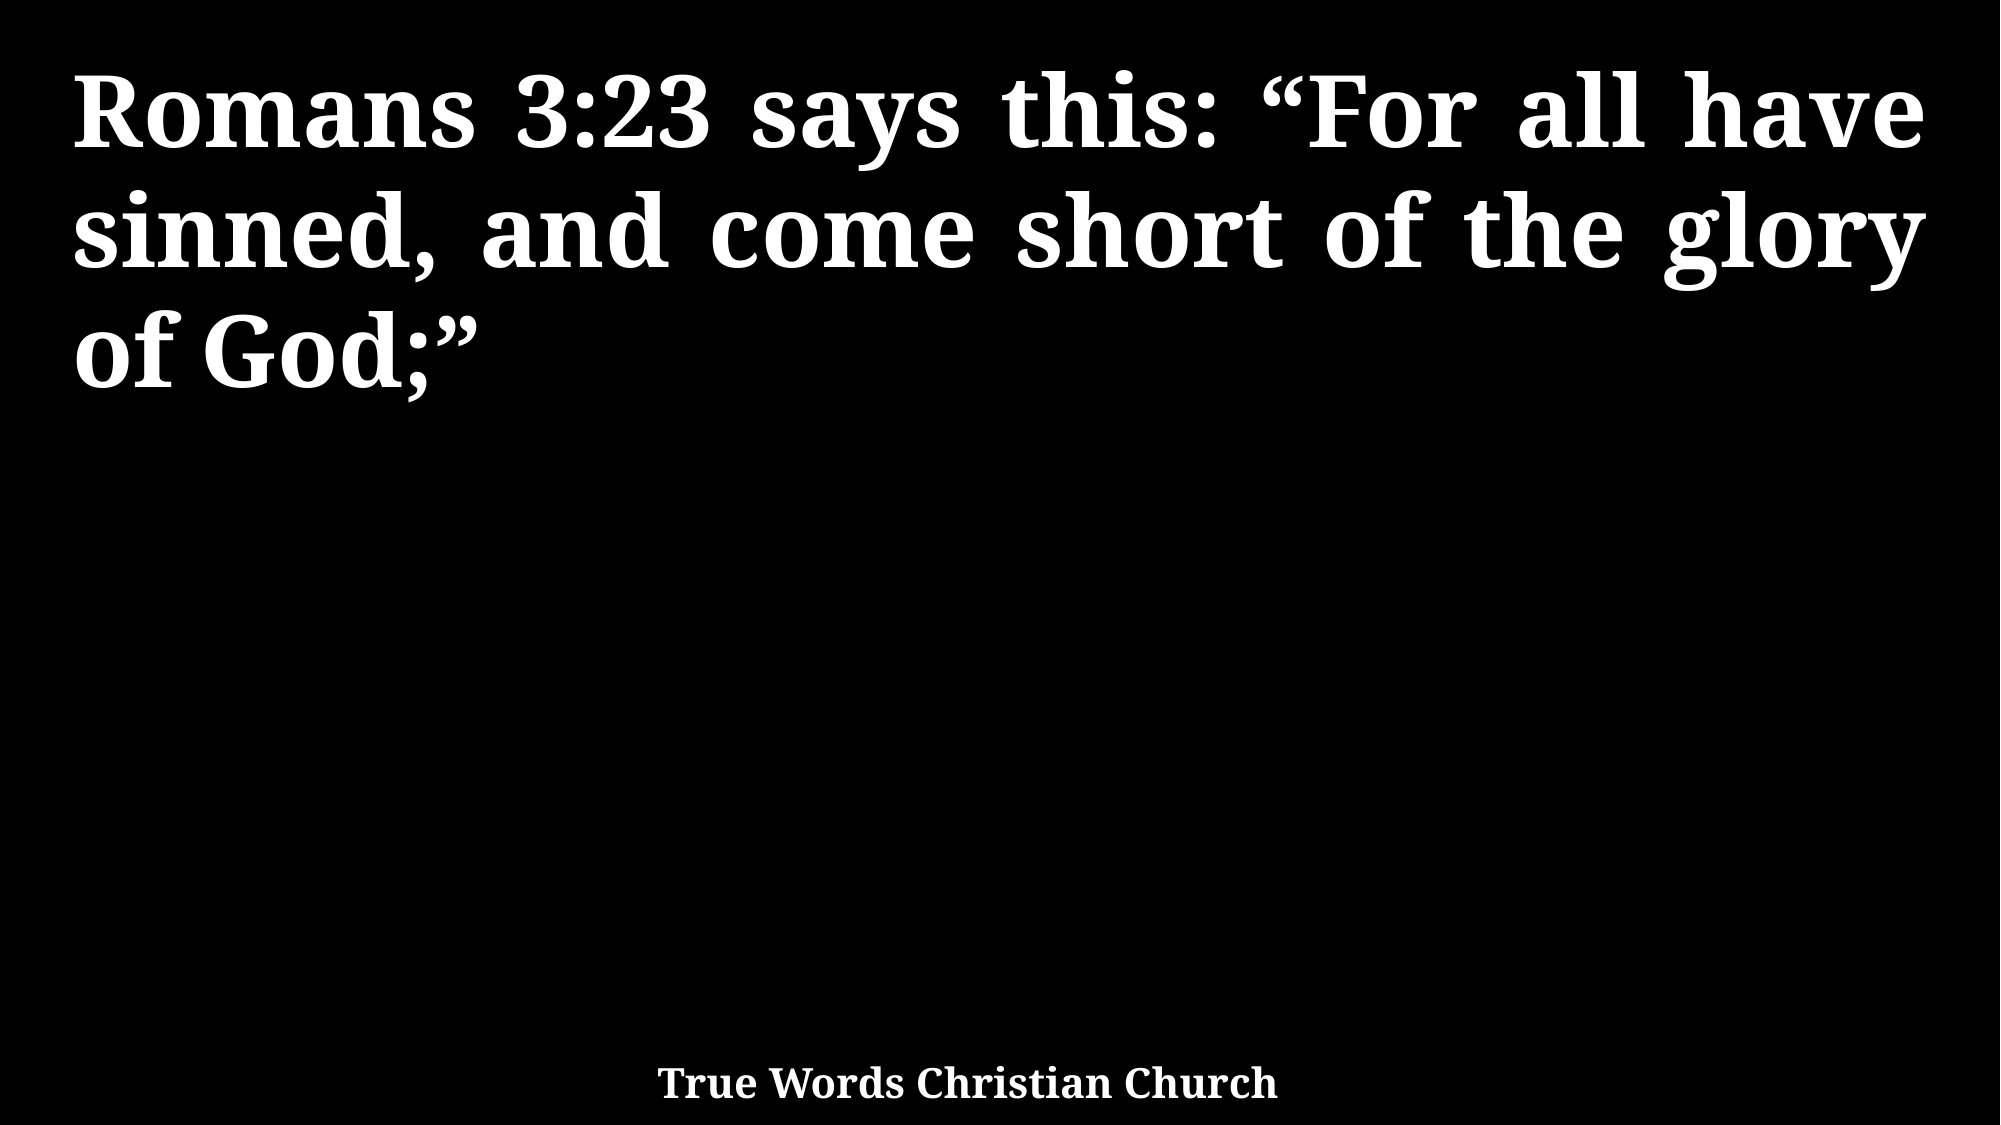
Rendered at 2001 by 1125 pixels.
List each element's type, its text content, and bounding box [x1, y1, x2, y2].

text_box True Words Christian Church [642, 1049, 1294, 1114]
text_box Romans 3:23 says this: “For all have sinned, and come short of the glory of God;” [57, 40, 1944, 415]
